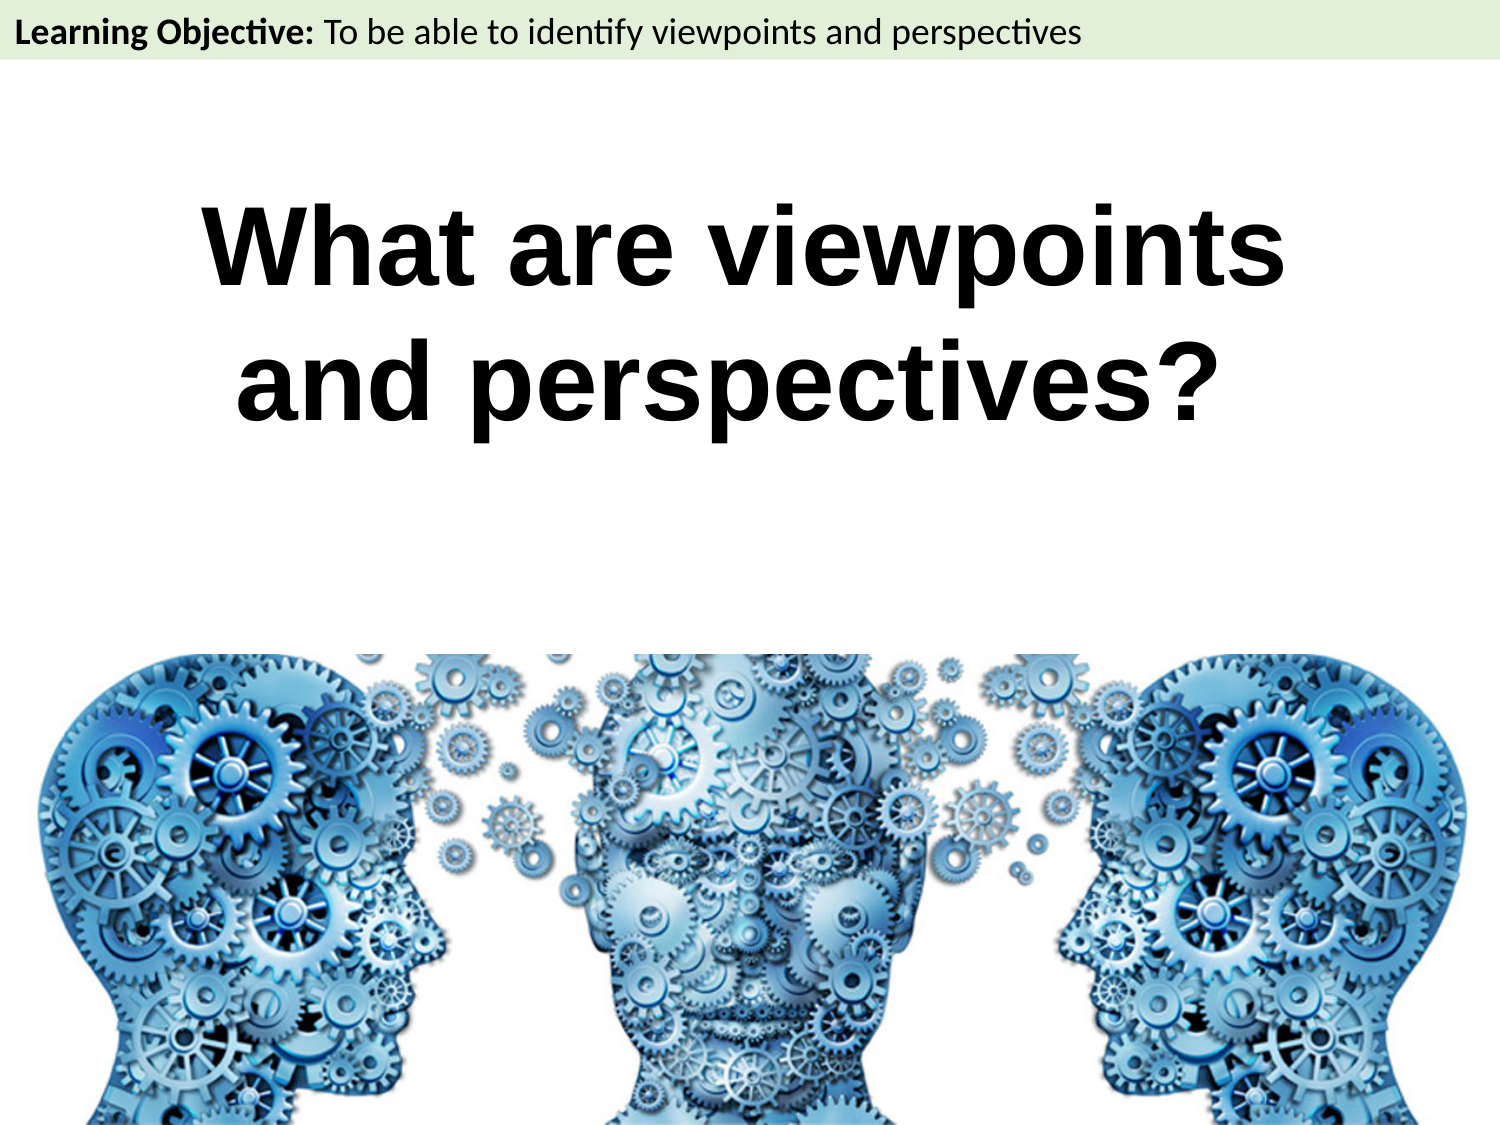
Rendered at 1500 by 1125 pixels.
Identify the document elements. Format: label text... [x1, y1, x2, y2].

text_box Learning Objective: To be able to identify viewpoints and perspectives [0, 0, 1500, 60]
picture [13, 654, 1477, 1125]
text_box What are viewpoints and perspectives? [133, 165, 1357, 451]
